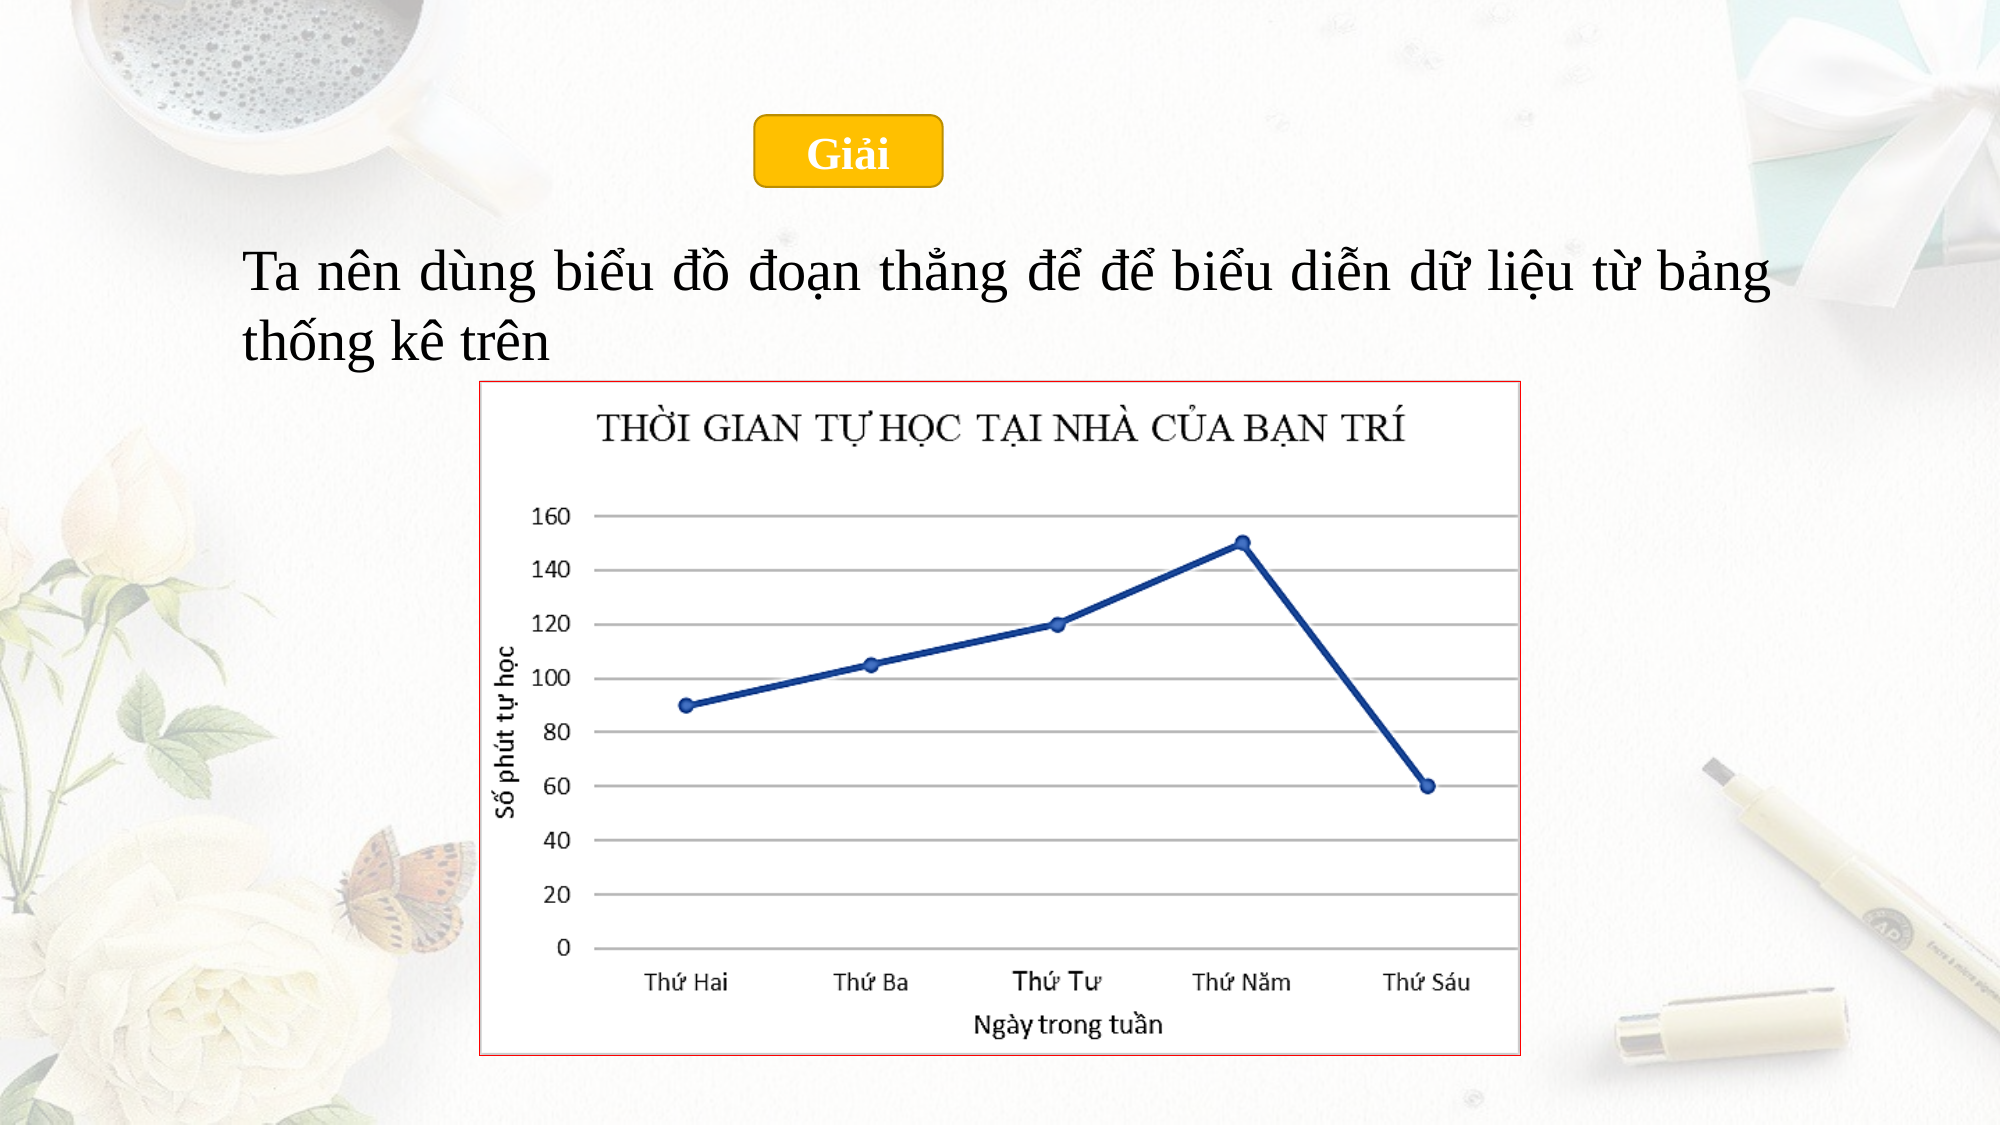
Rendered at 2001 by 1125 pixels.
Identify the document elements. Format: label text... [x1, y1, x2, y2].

text_box Giải [753, 114, 944, 188]
text_box Ta nên dùng biểu đồ đoạn thẳng để để biểu diễn dữ liệu từ bảng thống kê trên [228, 224, 1787, 380]
picture [479, 380, 1521, 1056]
